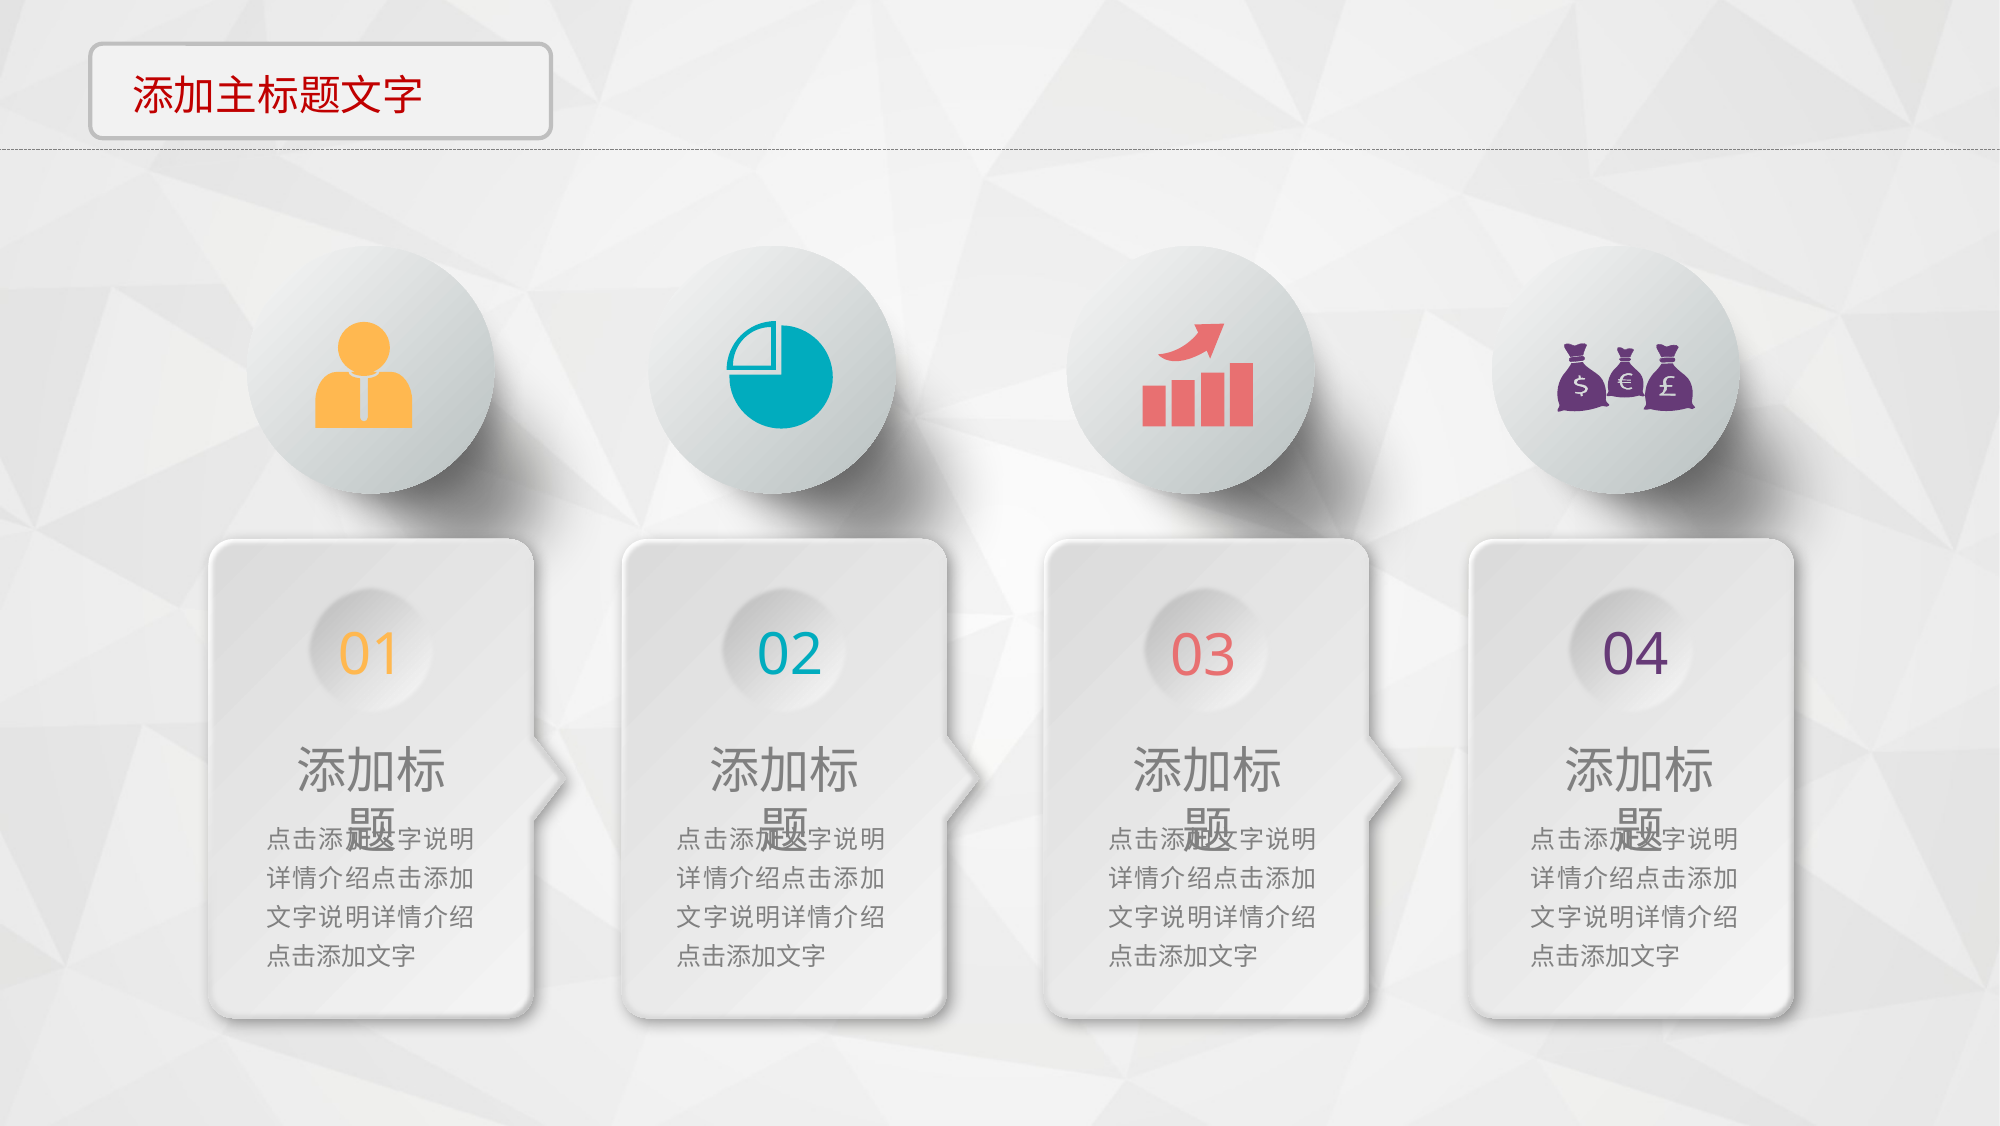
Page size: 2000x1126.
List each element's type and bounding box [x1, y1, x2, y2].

text_box [1043, 538, 1402, 1019]
text_box [648, 231, 1008, 679]
picture [0, 0, 2000, 1126]
text_box [1554, 584, 1716, 716]
text_box [246, 231, 606, 679]
text_box [1515, 730, 1755, 981]
text_box [709, 584, 871, 716]
text_box [661, 730, 901, 981]
text_box [1491, 231, 1851, 679]
text_box [1122, 584, 1284, 716]
text_box [621, 538, 980, 1019]
text_box [290, 584, 452, 716]
text_box [251, 730, 490, 981]
text_box [208, 538, 567, 1019]
text_box [1468, 538, 1794, 1019]
text_box [1093, 730, 1332, 981]
text_box [1066, 231, 1426, 679]
